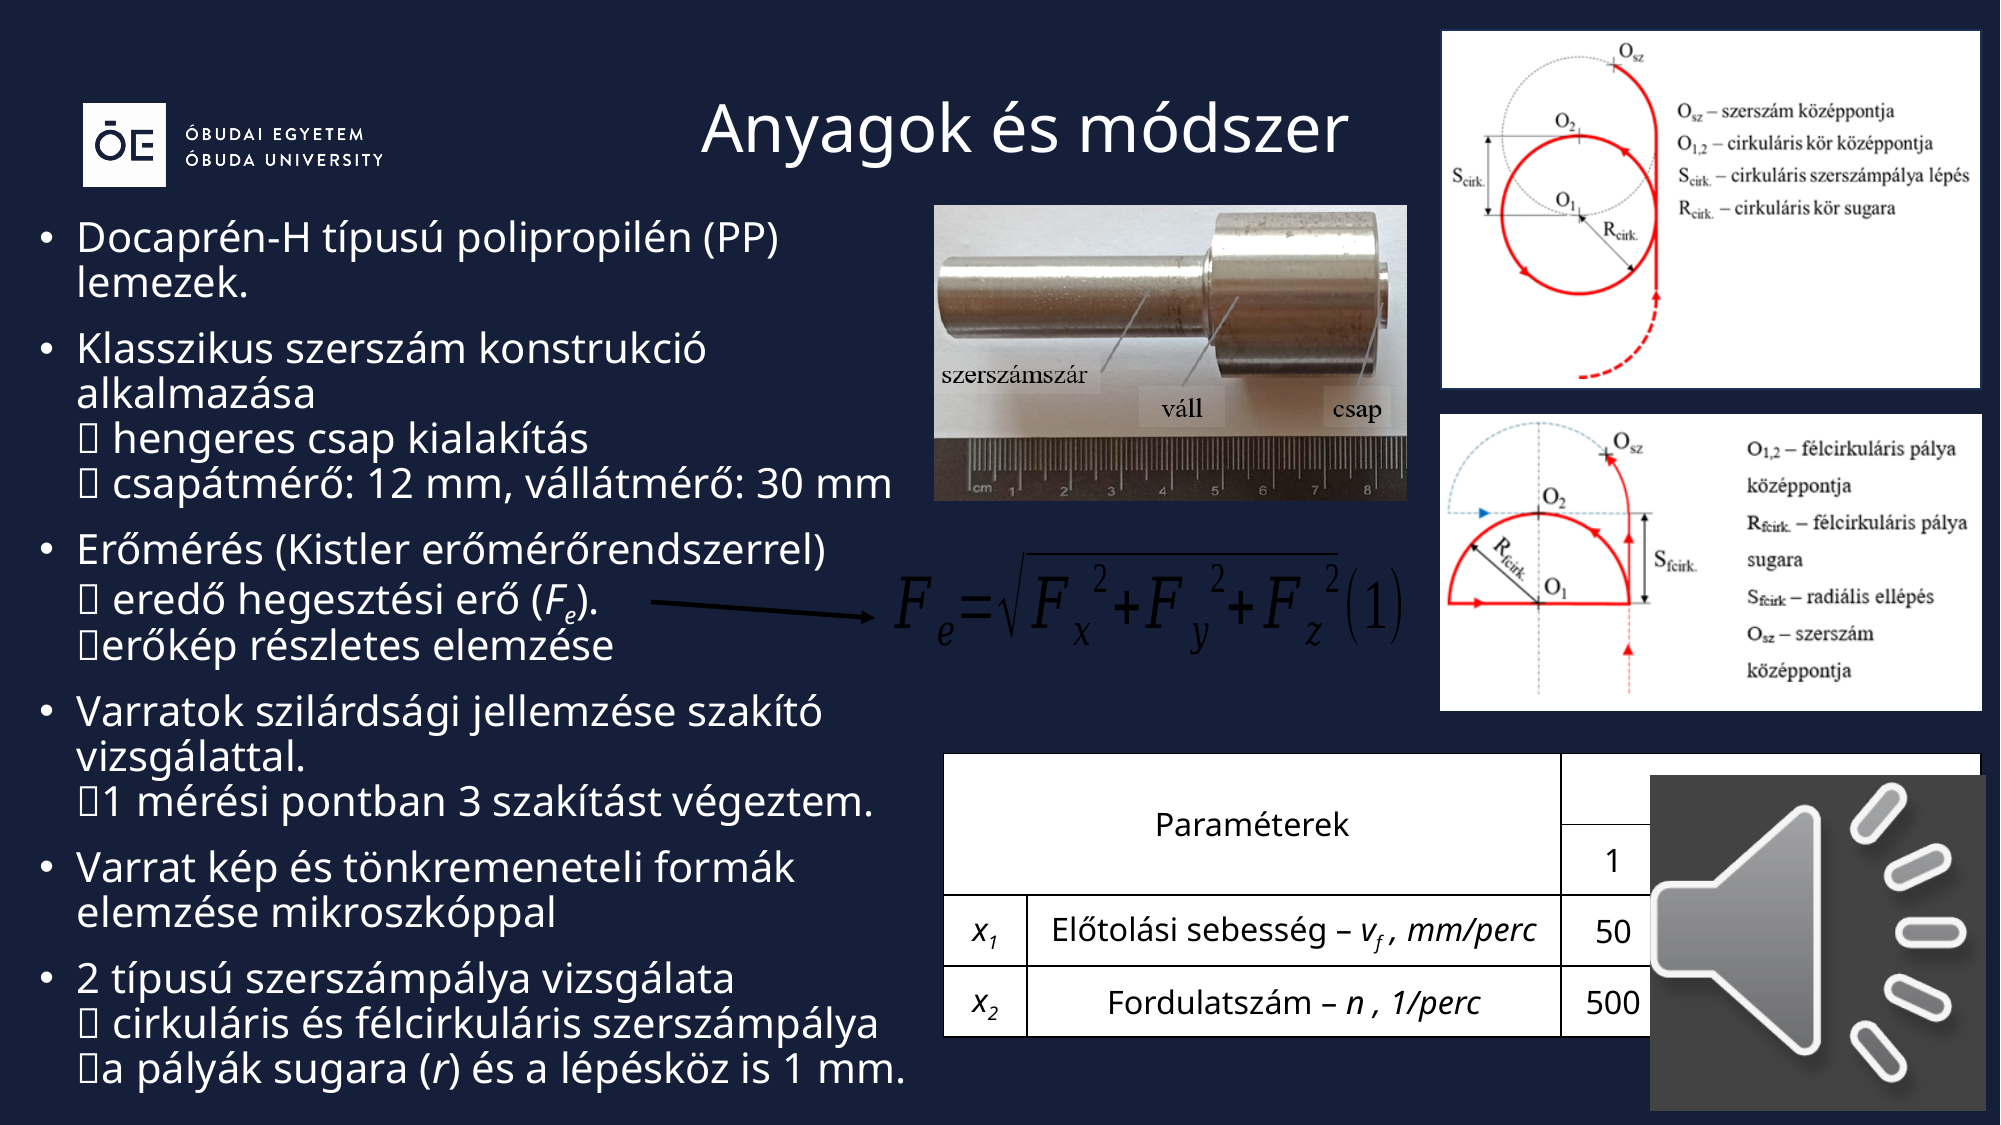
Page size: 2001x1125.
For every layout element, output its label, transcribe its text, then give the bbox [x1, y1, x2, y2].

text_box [1440, 29, 1982, 390]
list Docaprén-H típusú polipropilén (PP) lemezek. Klasszikus szerszám konstrukció alkalmazása  hengeres csap kialakítás  csapátmérő: 12 mm, vállátmérő: 30 mm Erőmérés (Kistler erőmérőrendszerrel)  eredő hegesztési erő (Fe). erőkép részletes elemzése Varratok szilárdsági jellemzése szakító vizsgálattal. 1 mérési pontban 3 szakítást végeztem. Varrat kép és tönkremeneteli formák elemzése mikroszkóppal 2 típusú szerszámpálya vizsgálata  cirkuláris és félcirkuláris szerszámpálya a pályák sugara (r) és a lépésköz is 1 mm. [24, 209, 946, 818]
table_cell x1 [944, 896, 1026, 965]
table_header Szintek [1562, 754, 1980, 824]
table_cell 500 [1562, 967, 1648, 1036]
table_header Paraméterek [944, 754, 1560, 894]
table_cell 1 [1562, 825, 1648, 894]
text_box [650, 601, 876, 619]
picture [934, 205, 1407, 501]
picture [1440, 414, 1982, 711]
table_cell 50 [1562, 896, 1648, 965]
title Anyagok és módszer [686, 48, 1373, 209]
table_cell x2 [944, 967, 1026, 1036]
table_cell Fordulatszám – n , 1/perc [1028, 967, 1560, 1036]
picture [1648, 773, 1987, 1112]
table_cell Előtolási sebesség – vf , mm/perc [1028, 896, 1560, 965]
